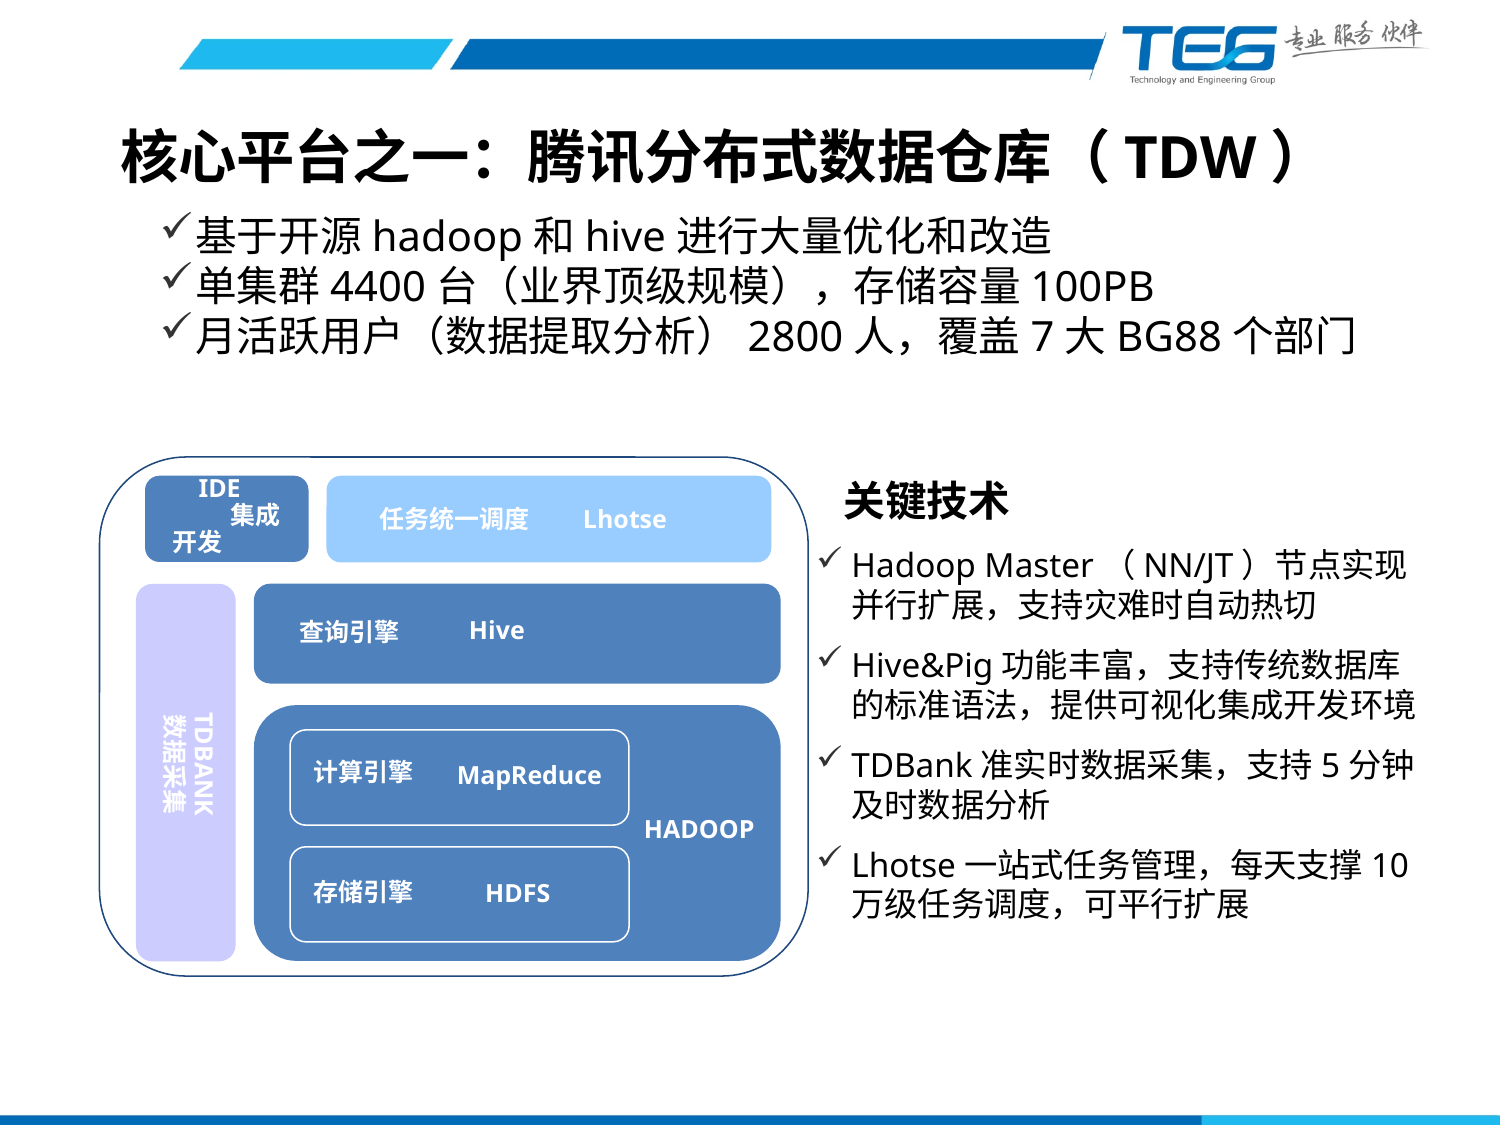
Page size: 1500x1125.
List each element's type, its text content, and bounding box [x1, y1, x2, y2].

text_box 关键技术 Hadoop Master（NN/JT）节点实现并行扩展，支持灾难时自动热切 Hive&Pig功能丰富，支持传统数据库的标准语法，提供可视化集成开发环境 TDBank准实时数据采集，支持5分钟及时数据分析 Lhotse一站式任务管理，每天支撑10万级任务调度，可平行扩展 [761, 466, 1447, 1012]
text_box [99, 456, 809, 977]
text_box 核心平台之一：腾讯分布式数据仓库（TDW） 基于开源hadoop和hive进行大量优化和改造 单集群4400台（业界顶级规模），存储容量100PB 月活跃用户（数据提取分析）2800人，覆盖7大BG88个部门 [105, 112, 1468, 409]
picture [0, 0, 1500, 1125]
